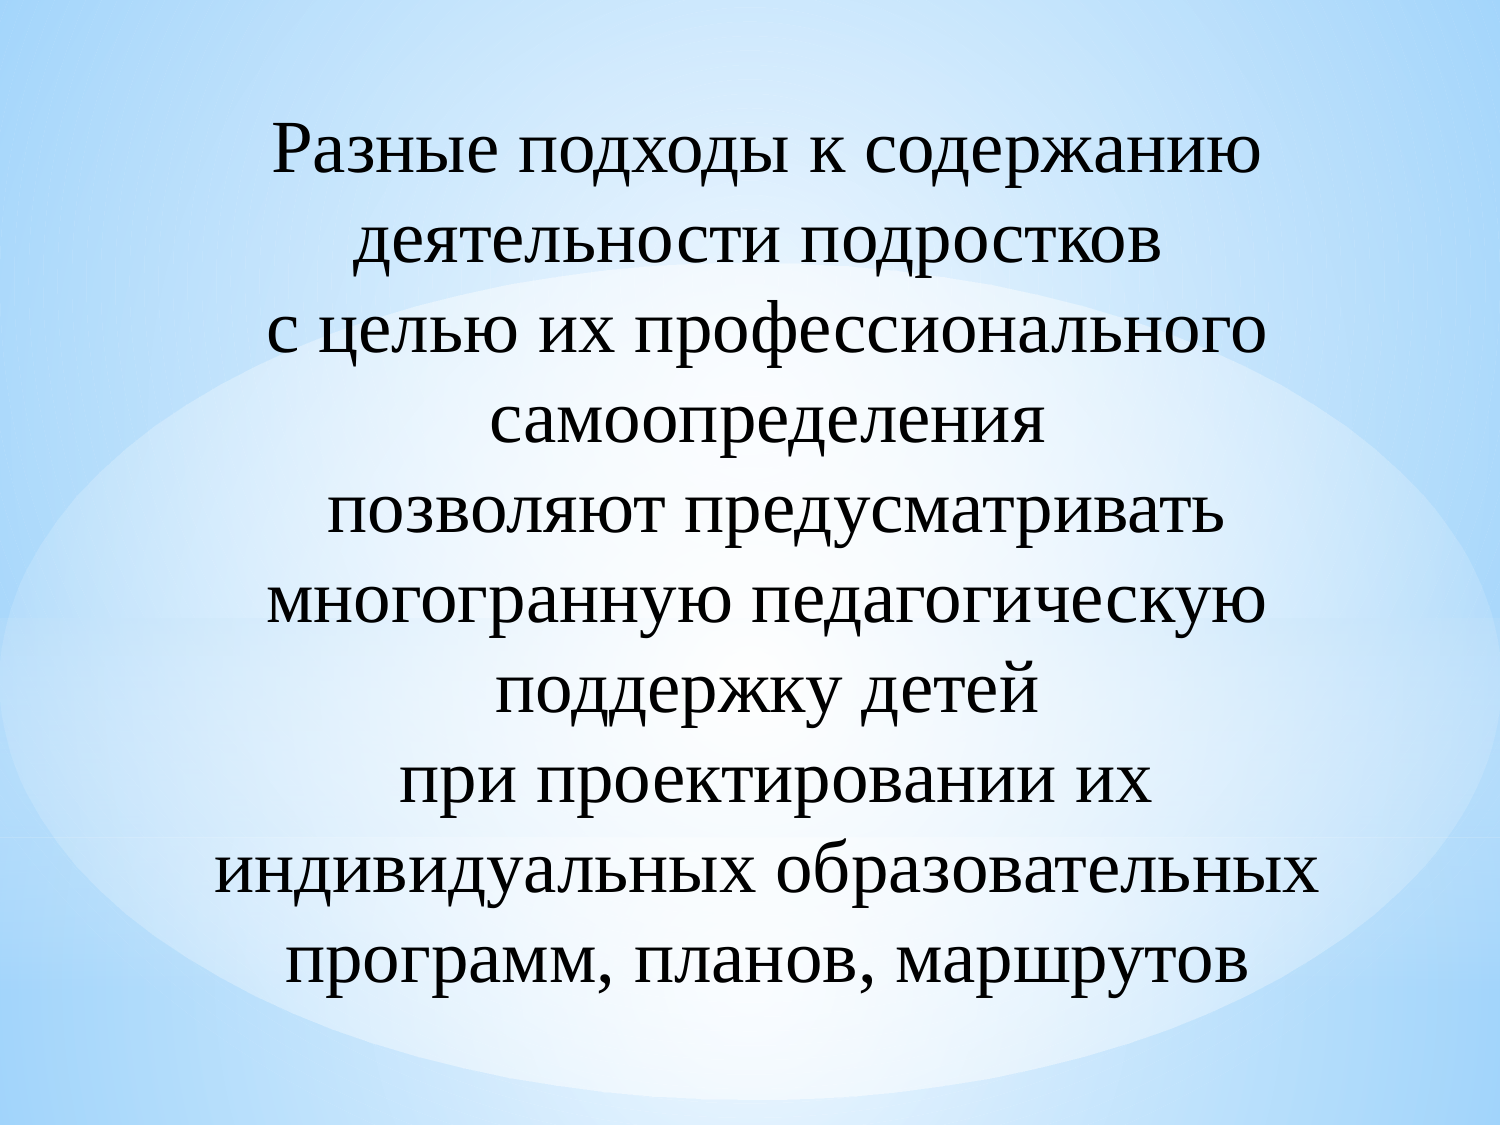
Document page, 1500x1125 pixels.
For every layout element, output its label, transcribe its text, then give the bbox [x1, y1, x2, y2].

text_box Разные подходы к содержанию деятельности подростков с целью их профессионального самоопределения позволяют предусматривать многогранную педагогическую поддержку детей при проектировании их индивидуальных образовательных программ, планов, маршрутов [100, 89, 1436, 1005]
